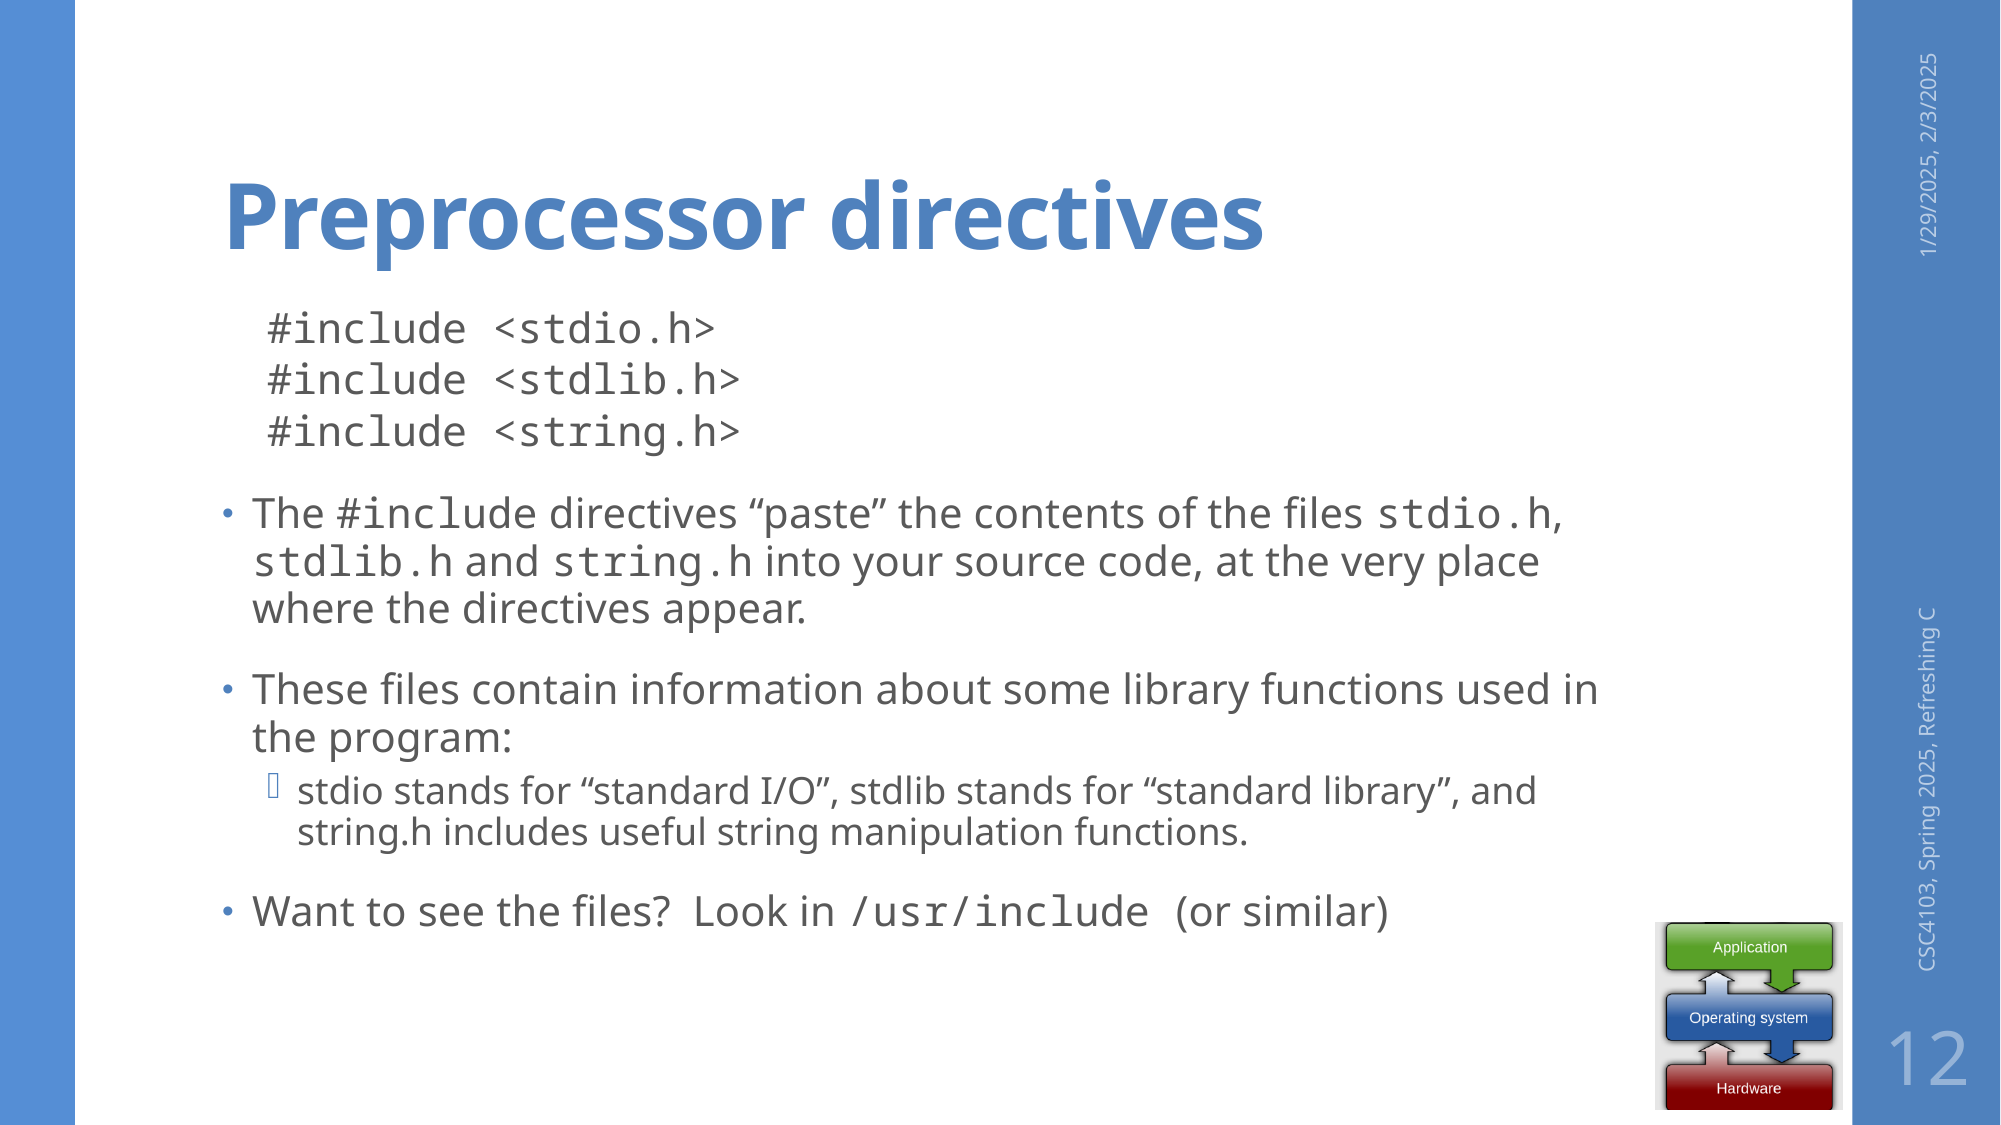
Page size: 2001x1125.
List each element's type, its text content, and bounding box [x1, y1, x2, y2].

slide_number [1897, 37, 1958, 351]
slide_number 12 [1852, 1012, 2000, 1110]
title Preprocessor directives [206, 48, 1797, 278]
picture [1655, 922, 1843, 1110]
list #include <stdio.h> #include <stdlib.h> #include <string.h> The #include directives “paste” the contents of the files stdio.h, stdlib.h and string.h into your source code, at the very place where the directives appear. These files contain information about some library functions used in the program: stdio stands for “standard I/O”, stdlib stands for “standard library”, and string.h includes useful string manipulation functions. Want to see the files? Look in /usr/include (or similar) [206, 299, 1617, 1014]
footer CSC4103, Spring 2025, Refreshing C [1897, 400, 1958, 988]
